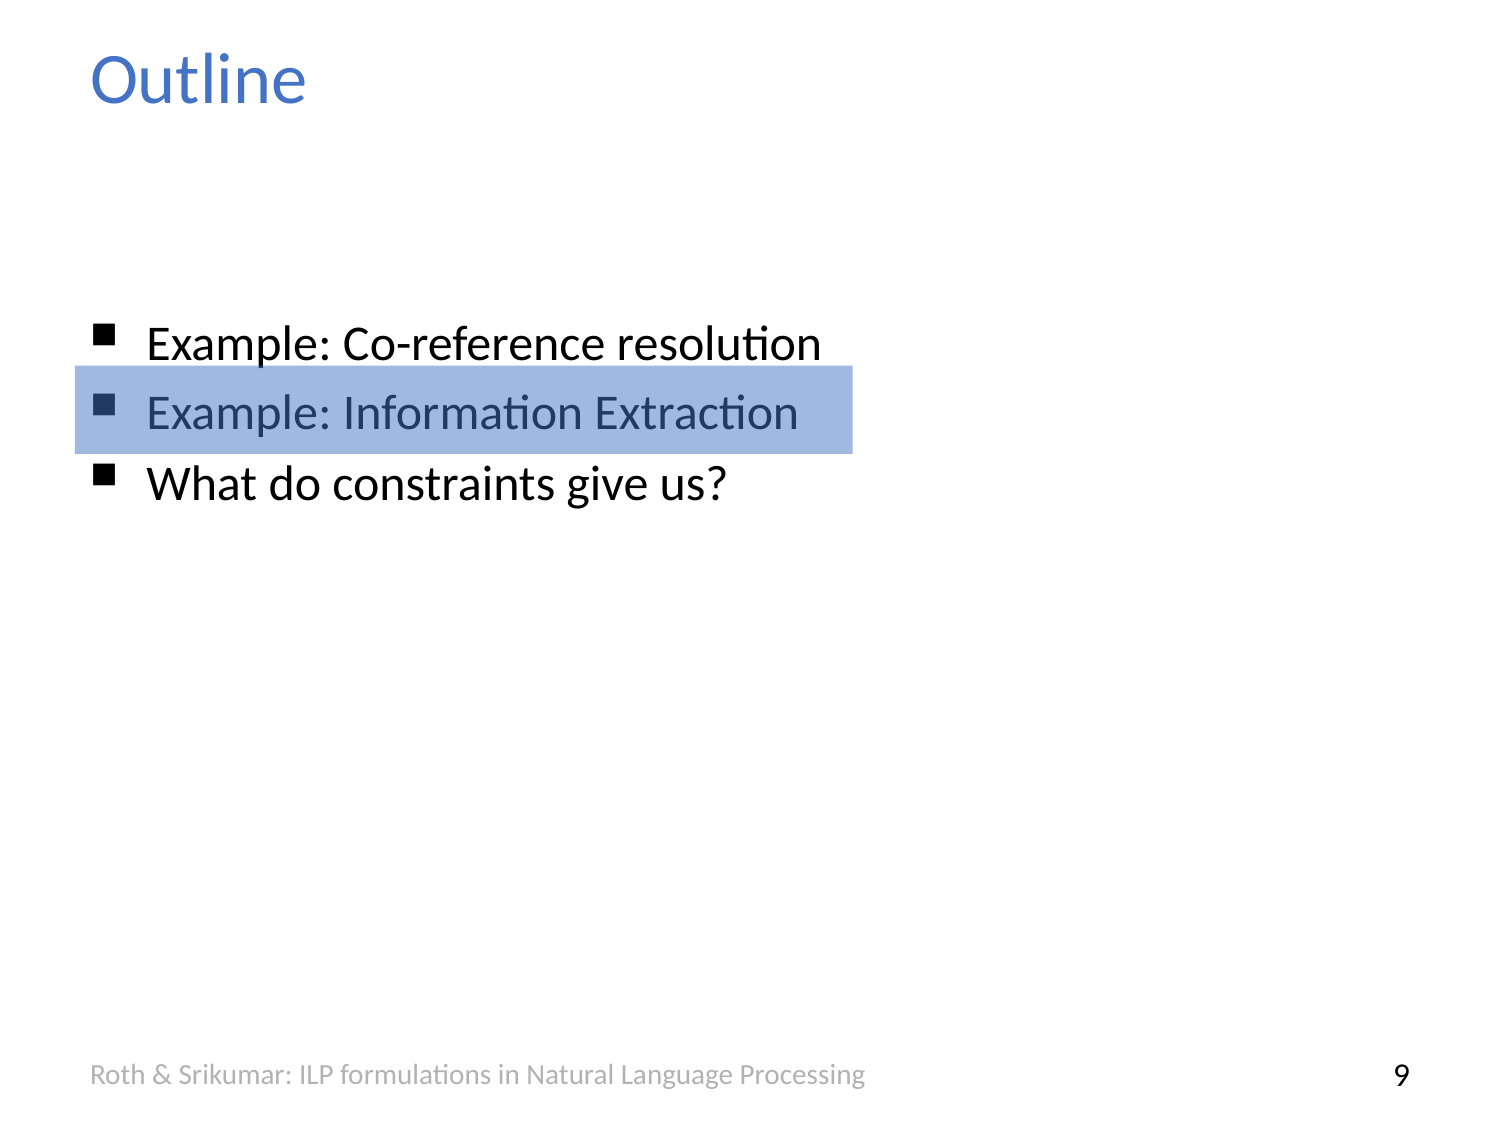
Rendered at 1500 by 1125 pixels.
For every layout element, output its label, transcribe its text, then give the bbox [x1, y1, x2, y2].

slide_number 8 [1074, 1042, 1425, 1103]
list Example: Co-reference resolution Example: Information Extraction What do constraints give us? [75, 162, 1425, 1006]
title Outline [75, 23, 1425, 125]
footer Roth & Srikumar: ILP formulations in Natural Language Processing [75, 1042, 988, 1103]
text_box [73, 364, 855, 456]
